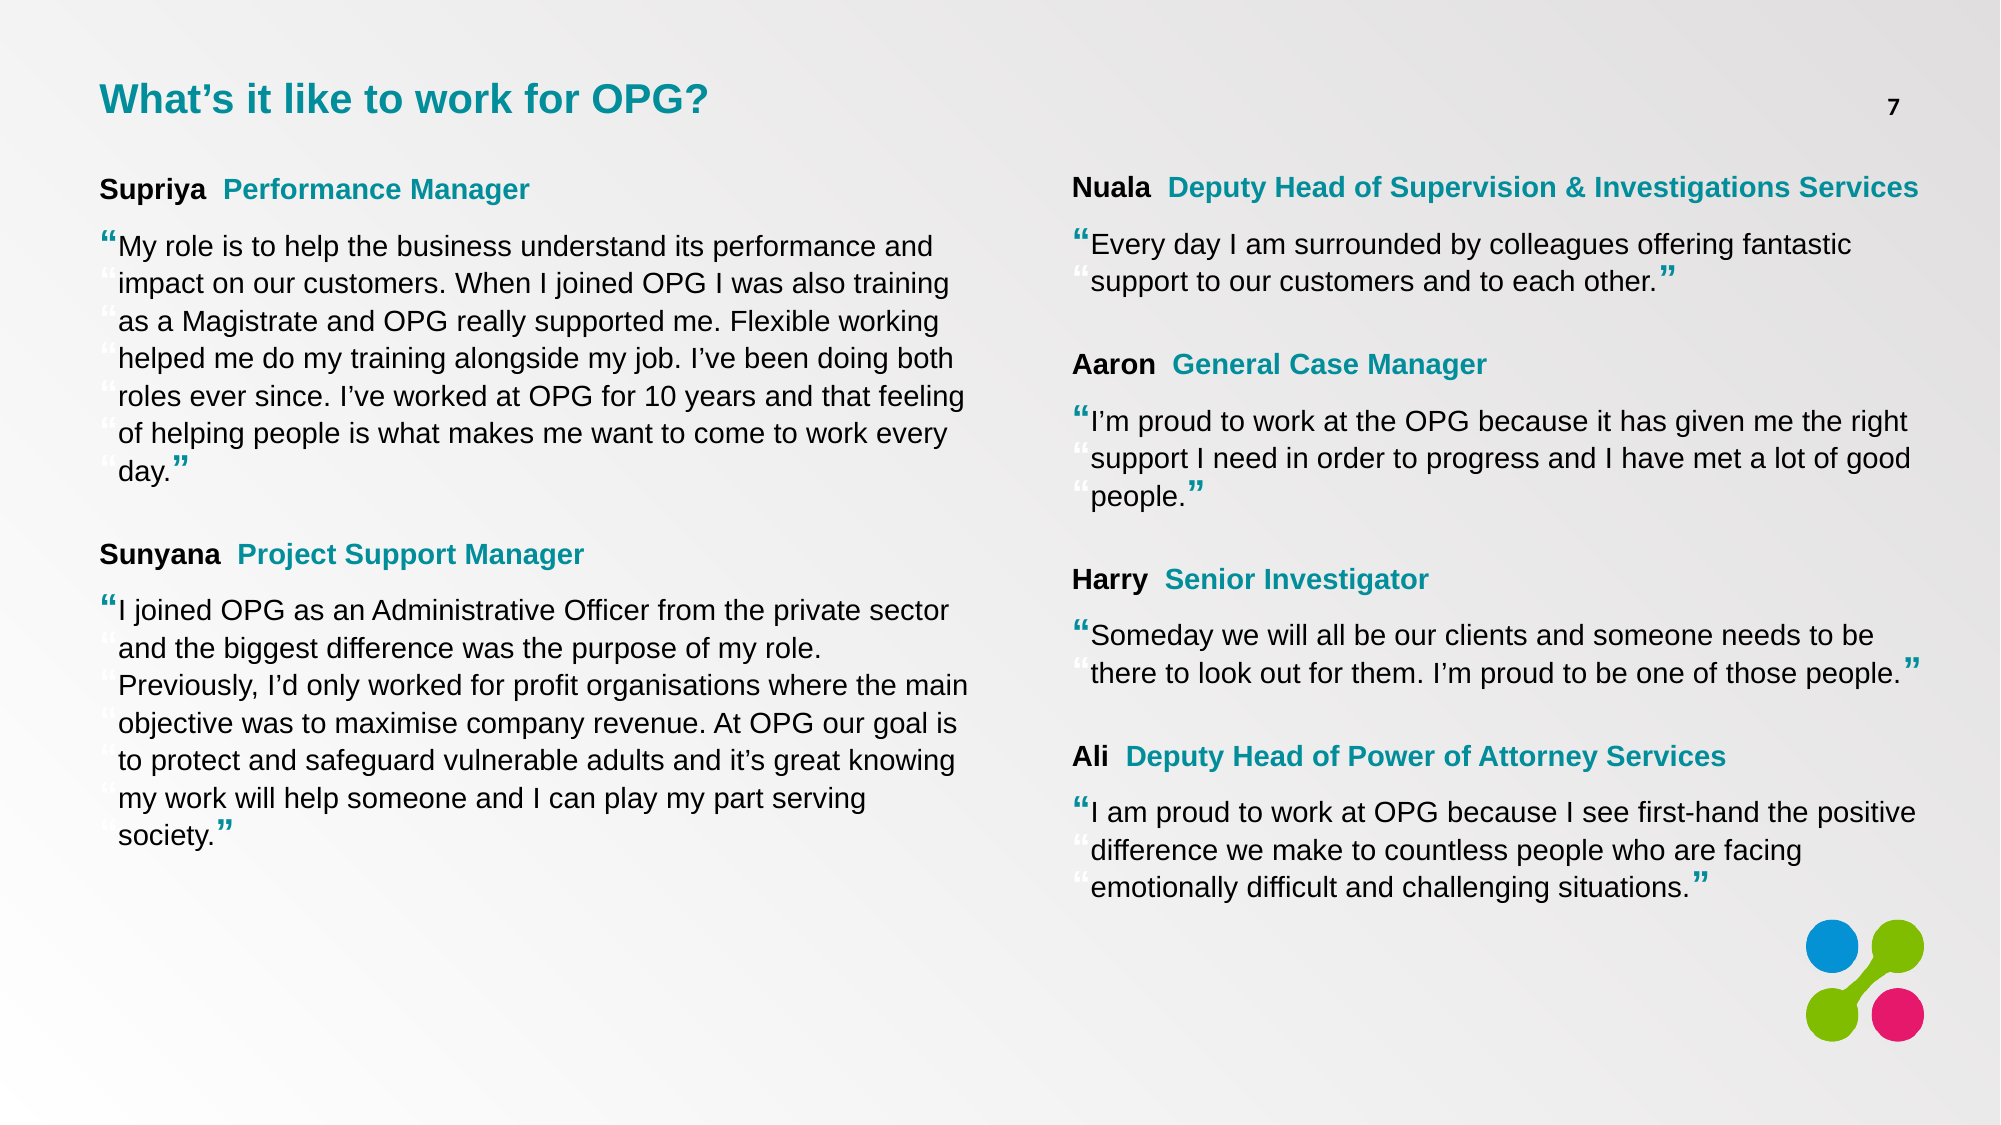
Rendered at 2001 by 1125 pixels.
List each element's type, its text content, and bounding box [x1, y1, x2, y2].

picture [1801, 915, 1930, 1047]
slide_number 7 [1789, 0, 1900, 167]
text_box What’s it like to work for OPG? Supriya Performance Manager “My role is to help the business understand its performance and “impact on our customers. When I joined OPG I was also training “as a Magistrate and OPG really supported me. Flexible working “helped me do my training alongside my job. I’ve been doing both “roles ever since. I’ve worked at OPG for 10 years and that feeling “of helping people is what makes me want to come to work every “day.” Sunyana Project Support Manager “I joined OPG as an Administrative Officer from the private sector “and the biggest difference was the purpose of my role. “Previously, I’d only worked for profit organisations where the main “objective was to maximise company revenue. At OPG our goal is “to protect and safeguard vulnerable adults and it’s great knowing “my work will help someone and I can play my part serving “society.” Nuala Deputy Head of Supervision & Investigations Services “Every day I am surrounded by colleagues offering fantastic “support to our customers and to each other.” Aaron General Case Manager “I’m proud to work at the OPG because it has given me the right “support I need in order to progress and I have met a lot of good “people.” Harry Senior Investigator “Someday we will all be our clients and someone needs to be “there to look out for them. I’m proud to be one of those people.” Ali Deputy Head of Power of Attorney Services “I am proud to work at OPG because I see first-hand the positive “difference we make to countless people who are facing “emotionally difficult and challenging situations.” [99, 80, 2000, 1047]
